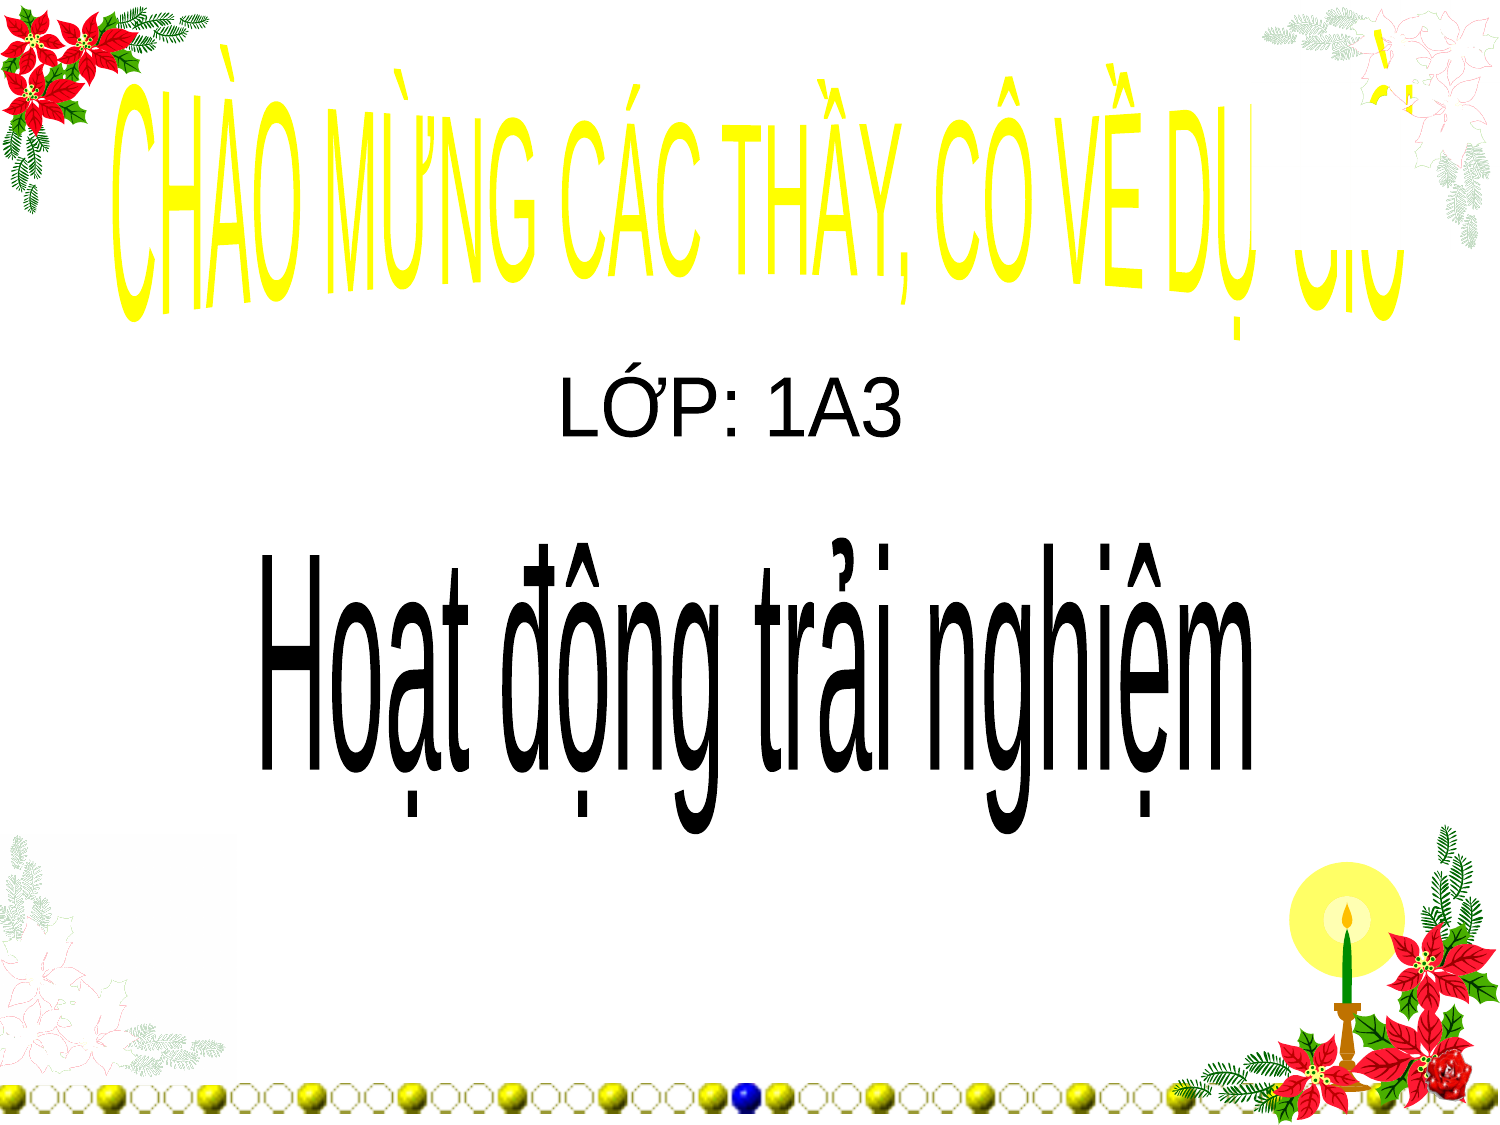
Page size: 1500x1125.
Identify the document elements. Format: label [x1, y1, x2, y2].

picture [1251, 0, 1500, 251]
picture [1424, 1048, 1471, 1103]
picture [0, 834, 1171, 1114]
list [0, 4, 210, 215]
text_box [1171, 824, 1500, 1125]
